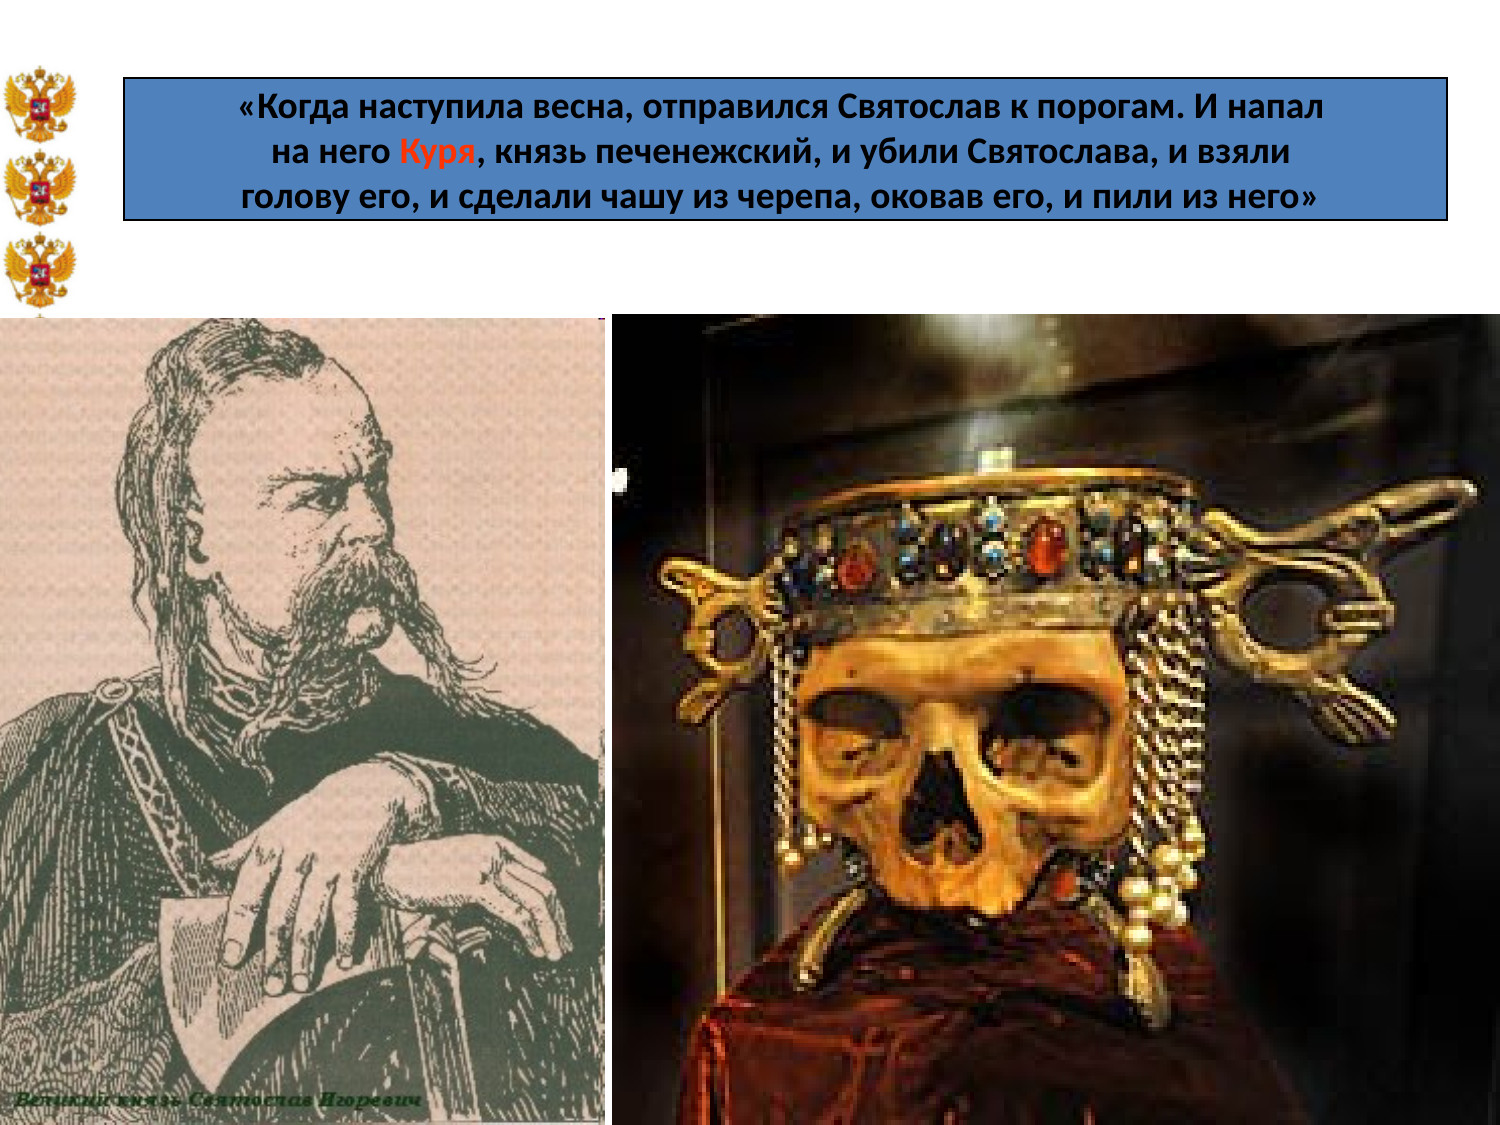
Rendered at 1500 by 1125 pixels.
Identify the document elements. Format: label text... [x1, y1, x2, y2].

text_box «Когда наступила весна, отправился Святослав к порогам. И напал на него Куря, князь печенежский, и убили Святослава, и взяли голову его, и сделали чашу из черепа, оковав его, и пили из него» [123, 78, 1448, 220]
picture [0, 65, 605, 1125]
picture [612, 314, 1500, 1125]
